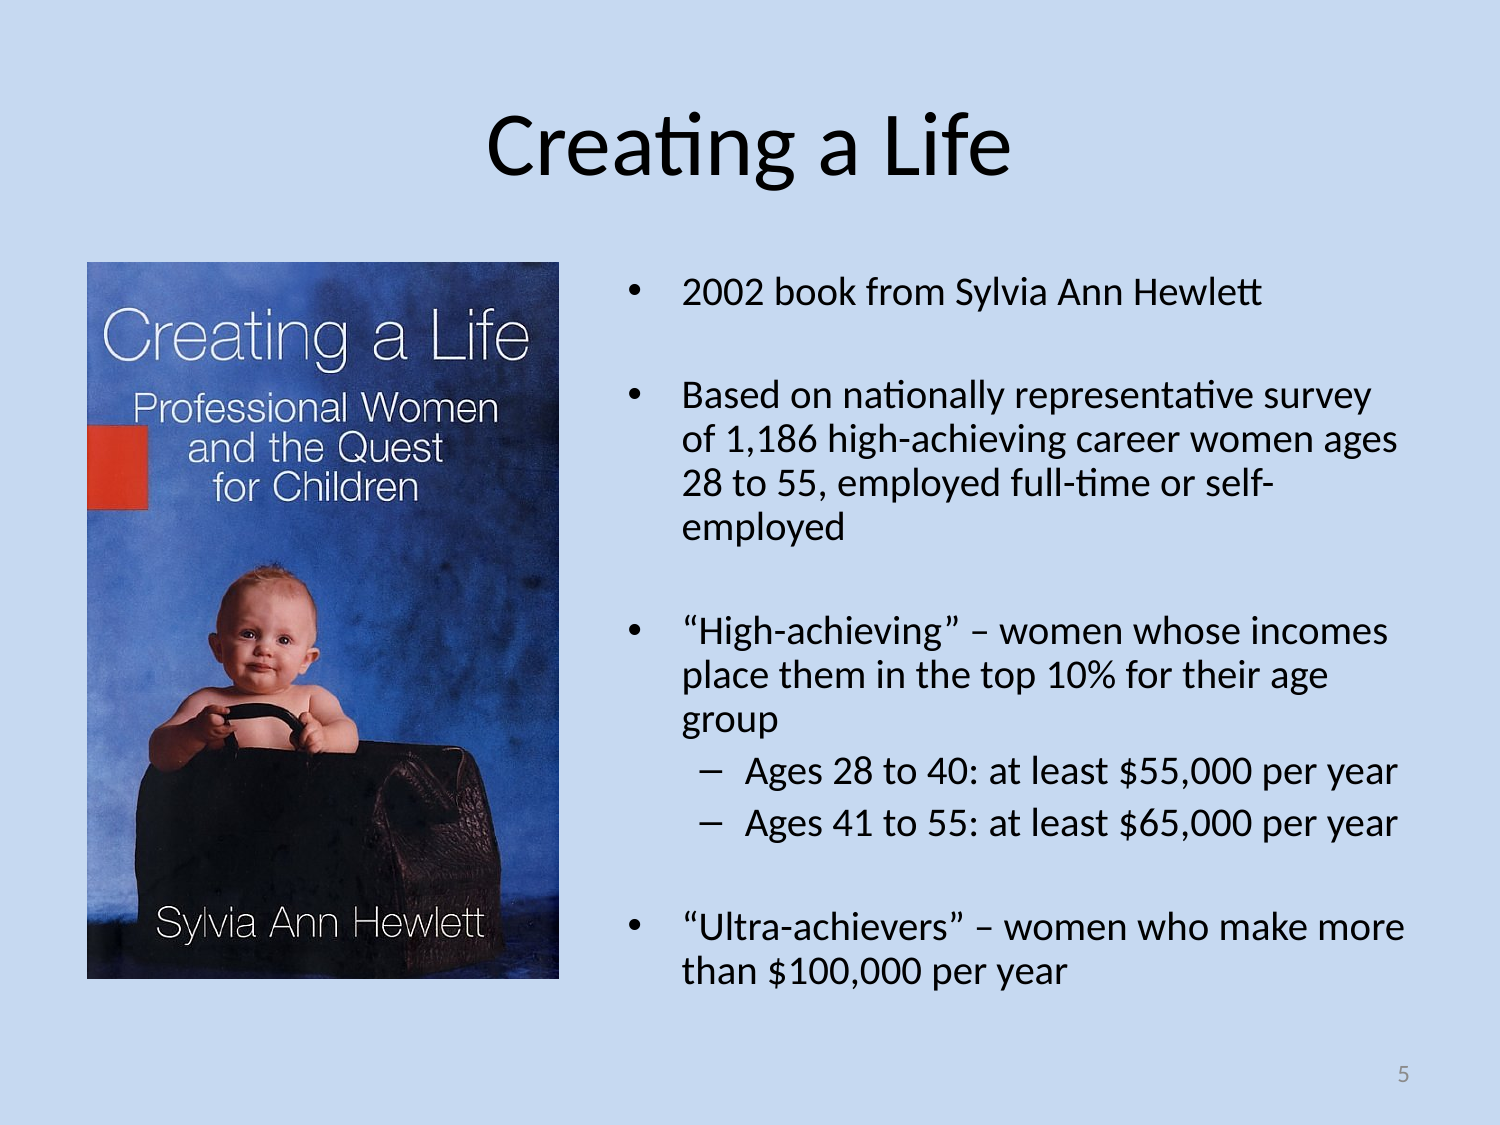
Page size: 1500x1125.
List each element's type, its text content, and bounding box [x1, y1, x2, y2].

slide_number 5 [1074, 1042, 1425, 1103]
title Creating a Life [75, 45, 1425, 233]
picture [87, 262, 559, 979]
list 2002 book from Sylvia Ann Hewlett Based on nationally representative survey of 1,186 high-achieving career women ages 28 to 55, employed full-time or self-employed “High-achieving” – women whose incomes place them in the top 10% for their age group Ages 28 to 40: at least $55,000 per year Ages 41 to 55: at least $65,000 per year “Ultra-achievers” – women who make more than $100,000 per year [612, 262, 1425, 1050]
